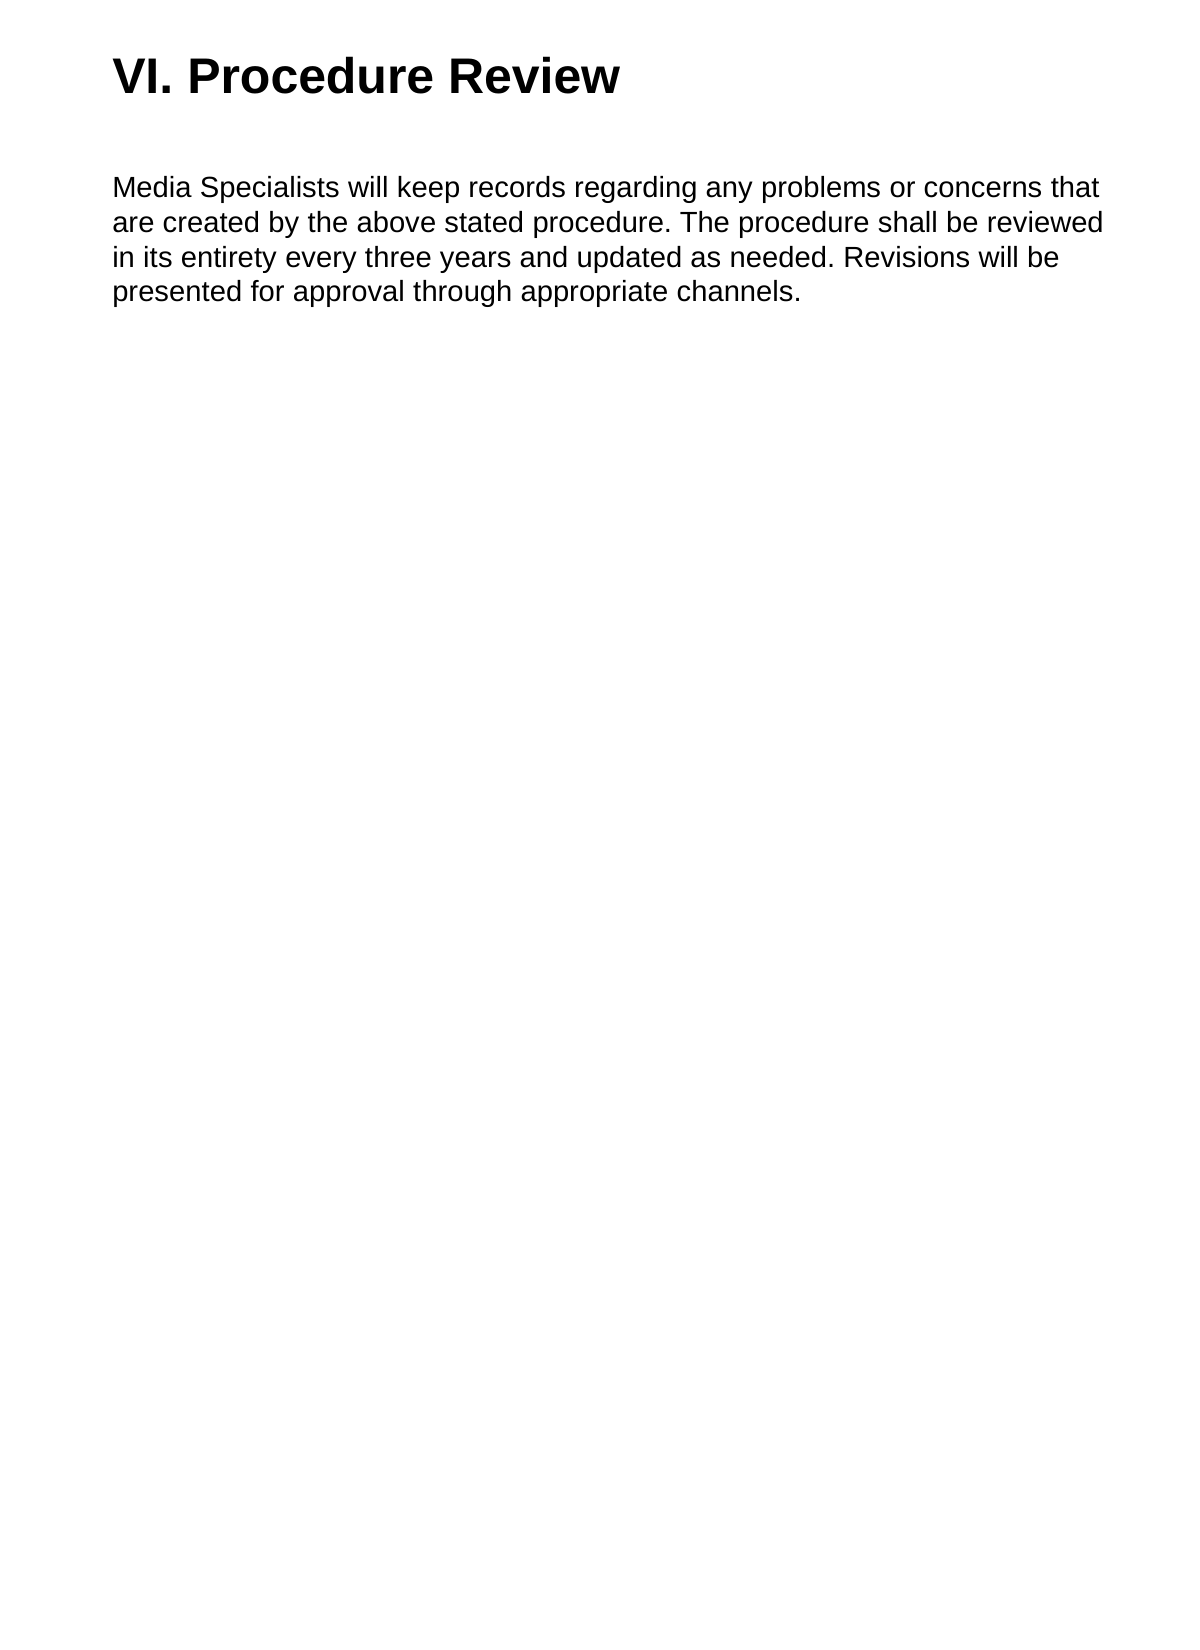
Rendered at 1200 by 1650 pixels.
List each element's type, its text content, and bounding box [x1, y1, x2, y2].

title VI. Procedure Review [40, 28, 1160, 152]
list Media Specialists will keep records regarding any problems or concerns that are created by the above stated procedure. The procedure shall be reviewed in its entirety every three years and updated as needed. Revisions will be presented for approval through appropriate channels. [40, 152, 1160, 1611]
